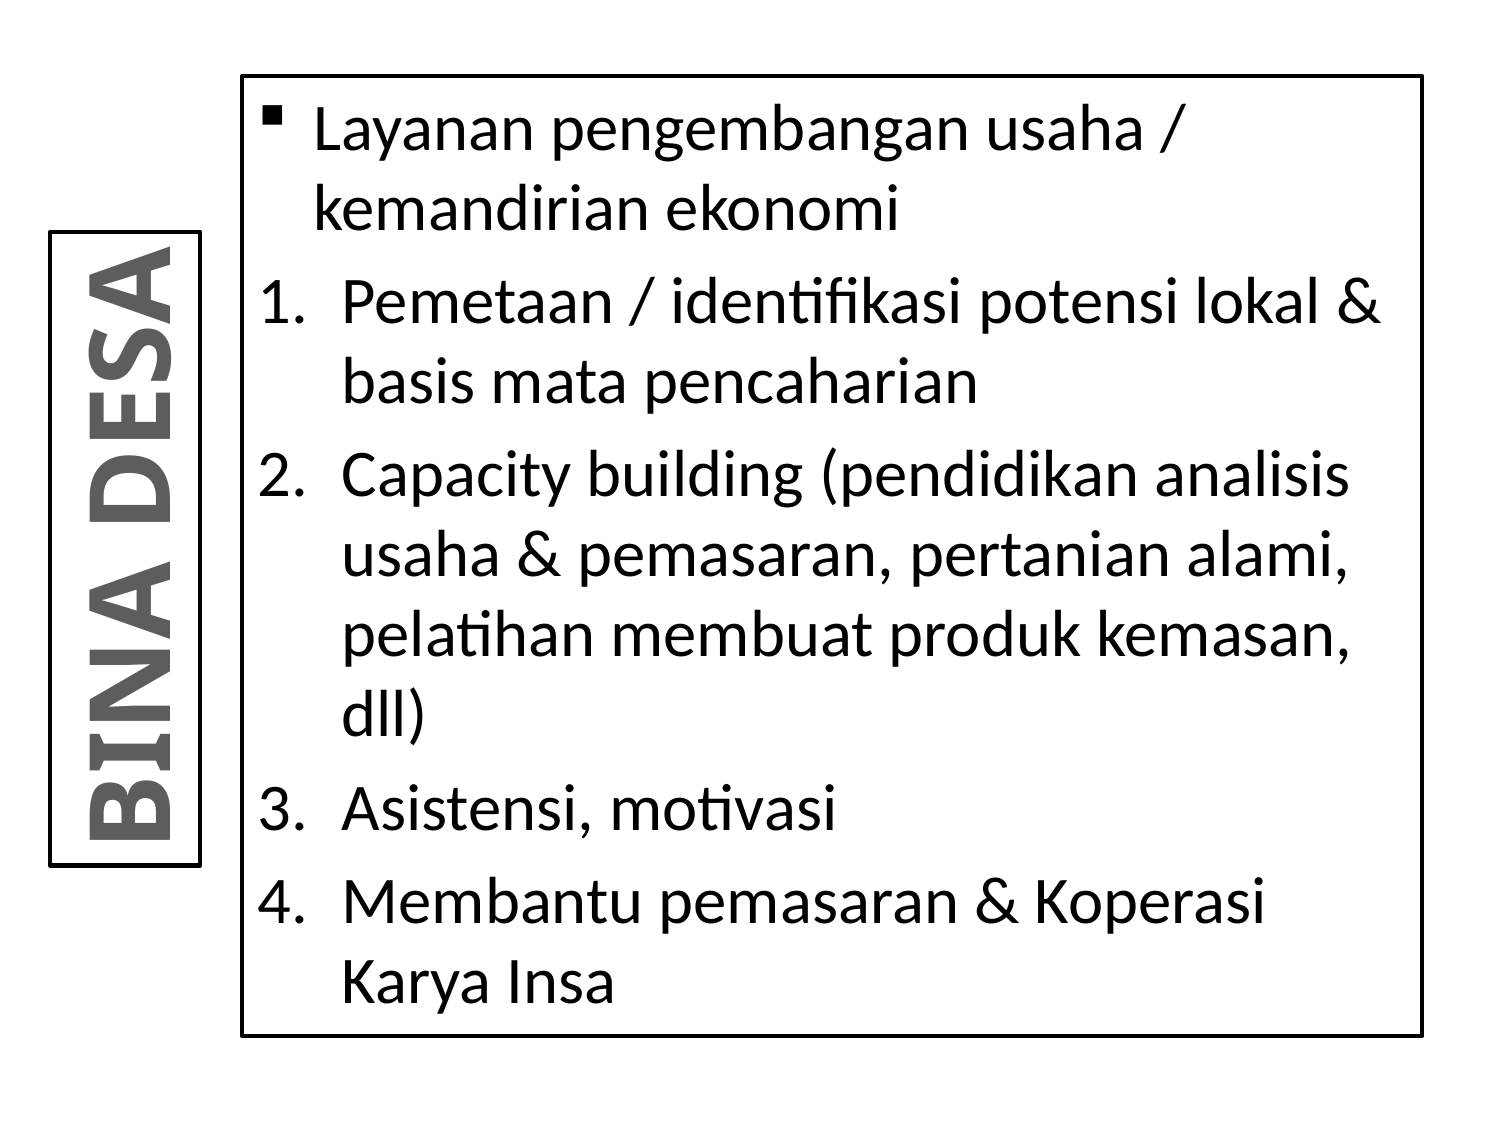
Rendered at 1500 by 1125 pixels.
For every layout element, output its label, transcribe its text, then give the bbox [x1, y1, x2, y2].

list Layanan pengembangan usaha / kemandirian ekonomi Pemetaan / identifikasi potensi lokal & basis mata pencaharian Capacity building (pendidikan analisis usaha & pemasaran, pertanian alami, pelatihan membuat produk kemasan, dll) Asistensi, motivasi Membantu pemasaran & Koperasi Karya Insa [240, 74, 1424, 1038]
text_box BINA DESA [48, 230, 202, 868]
